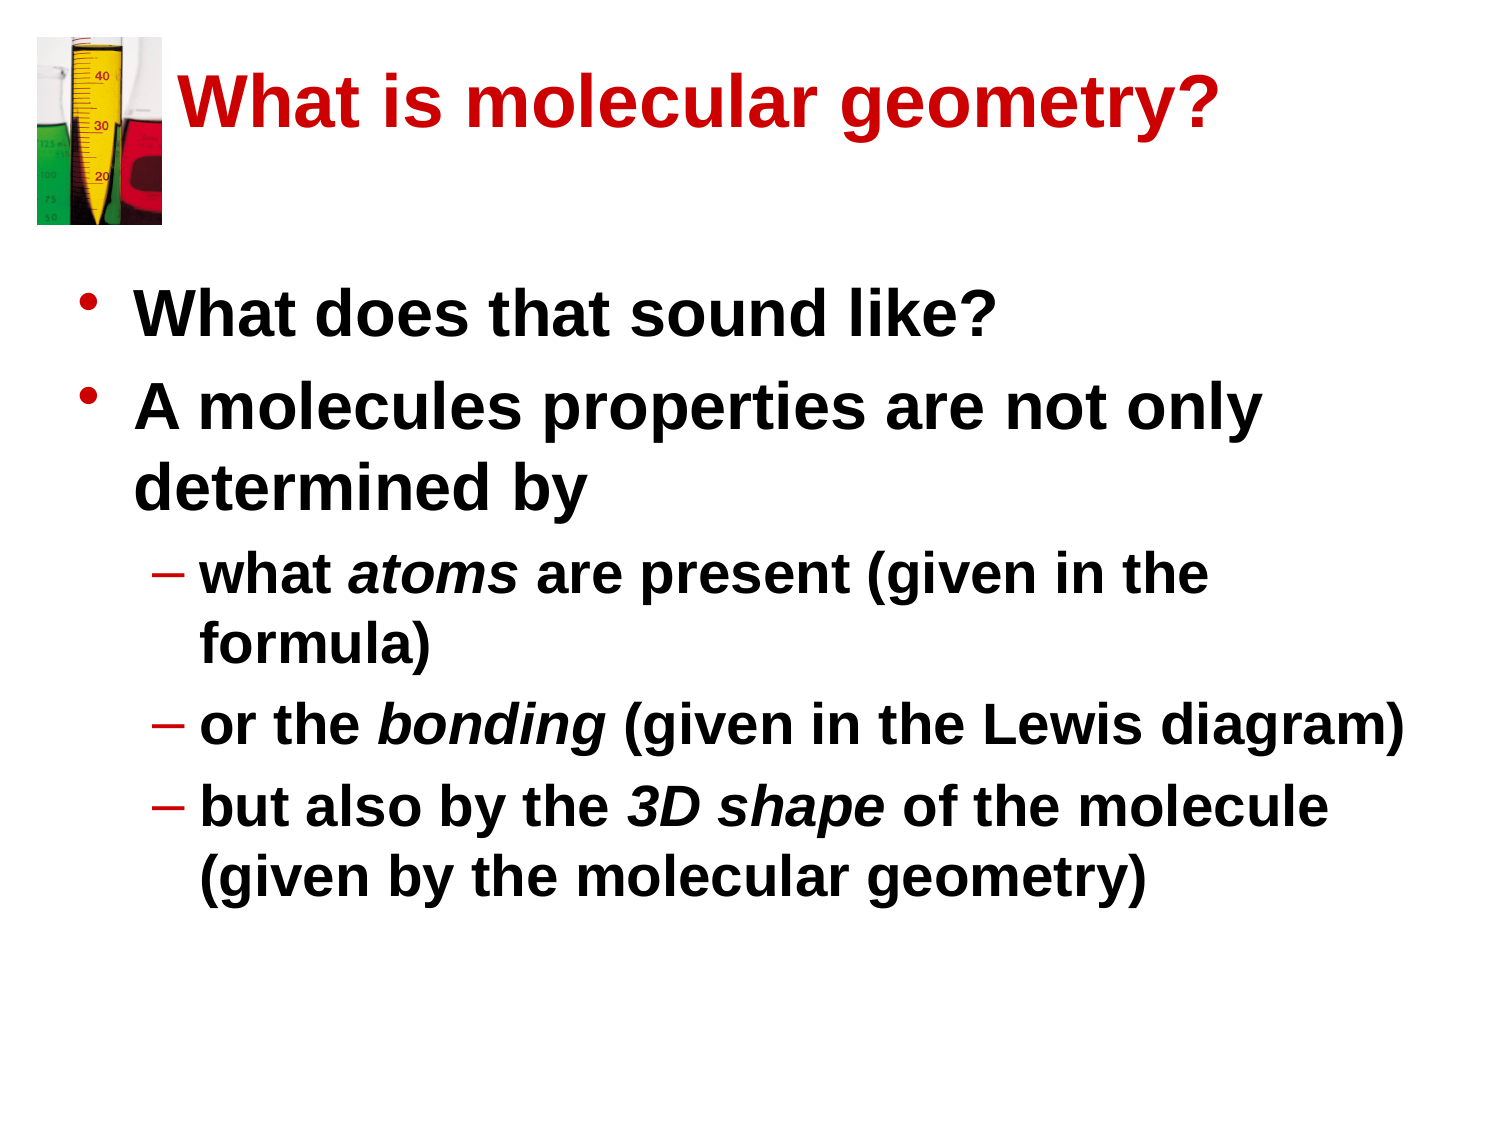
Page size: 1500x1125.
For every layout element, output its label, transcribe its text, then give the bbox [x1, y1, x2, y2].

title What is molecular geometry? [162, 44, 1463, 233]
list What does that sound like? A molecules properties are not only determined by what atoms are present (given in the formula) or the bonding (given in the Lewis diagram) but also by the 3D shape of the molecule (given by the molecular geometry) [62, 262, 1463, 1006]
picture [37, 37, 162, 225]
